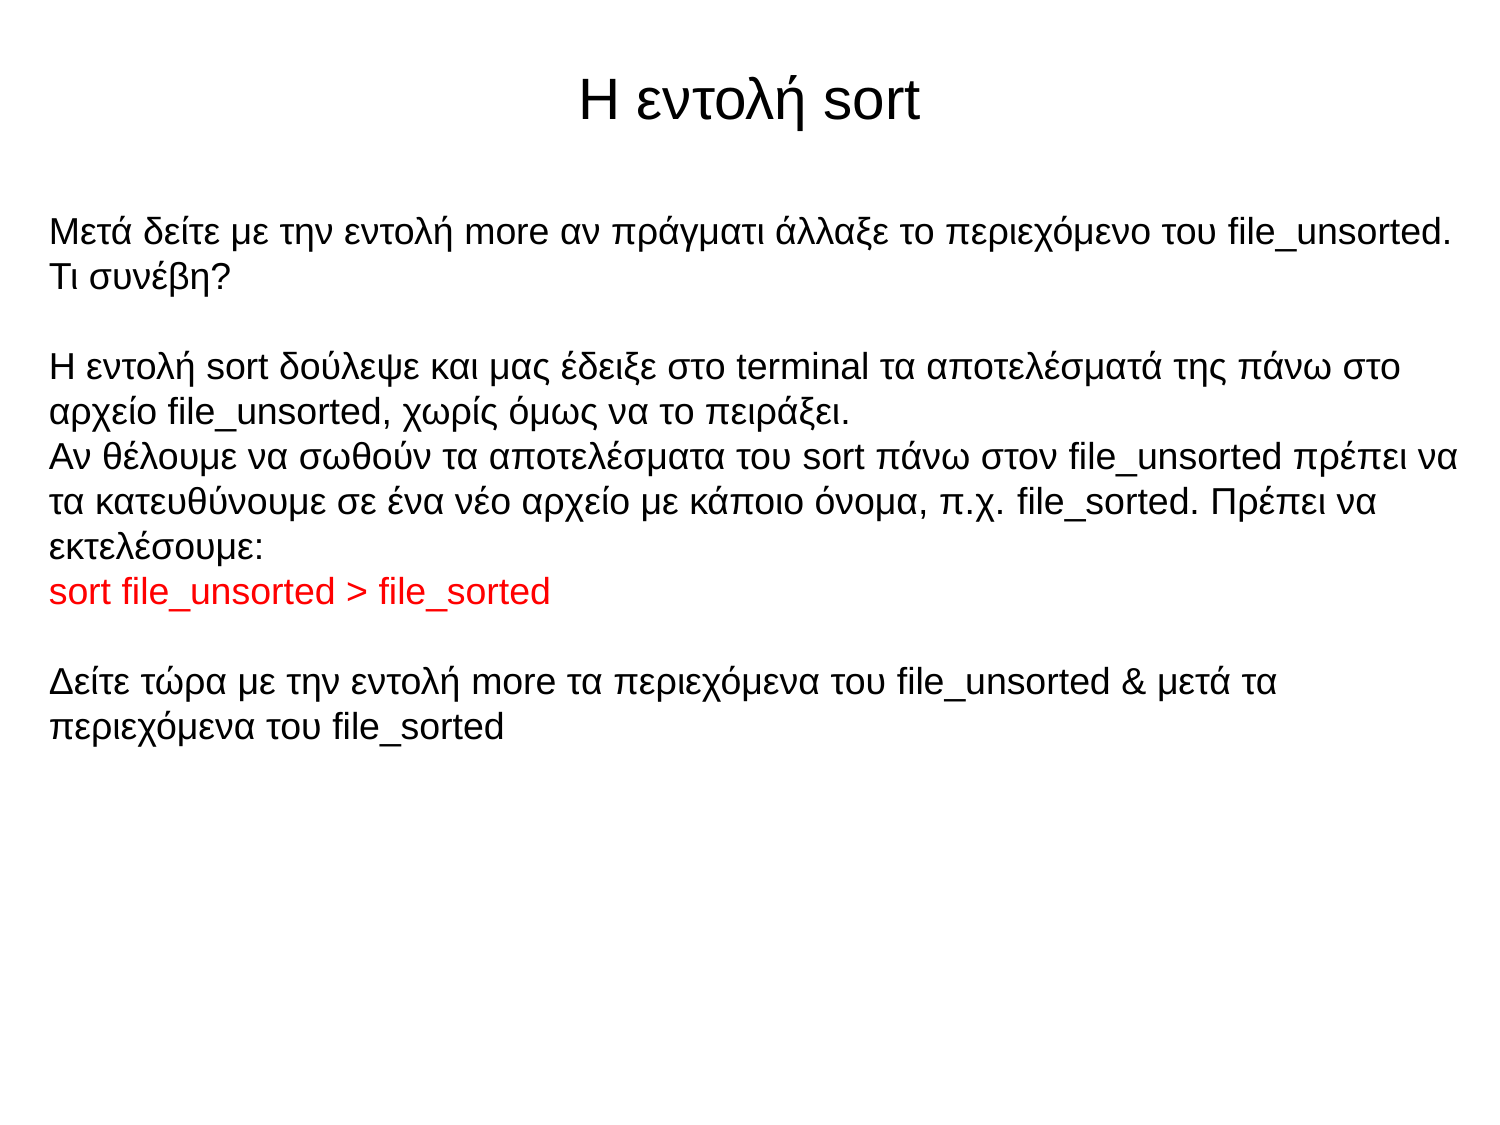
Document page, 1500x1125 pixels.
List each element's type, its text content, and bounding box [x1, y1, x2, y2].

title Η εντολή sort [75, 45, 1425, 148]
text_box Μετά δείτε με την εντολή more αν πράγματι άλλαξε το περιεχόμενο του file_unsorted. Τι συνέβη? Η εντολή sort δούλεψε και μας έδειξε στο terminal τα αποτελέσματά της πάνω στο αρχείο file_unsorted, χωρίς όμως να το πειράξει. Αν θέλουμε να σωθούν τα αποτελέσματα του sort πάνω στον file_unsorted πρέπει να τα κατευθύνουμε σε ένα νέο αρχείο με κάποιο όνομα, π.χ. file_sorted. Πρέπει να εκτελέσουμε: sort file_unsorted > file_sorted Δείτε τώρα με την εντολή more τα περιεχόμενα του file_unsorted & μετά τα περιεχόμενα του file_sorted [33, 199, 1476, 754]
